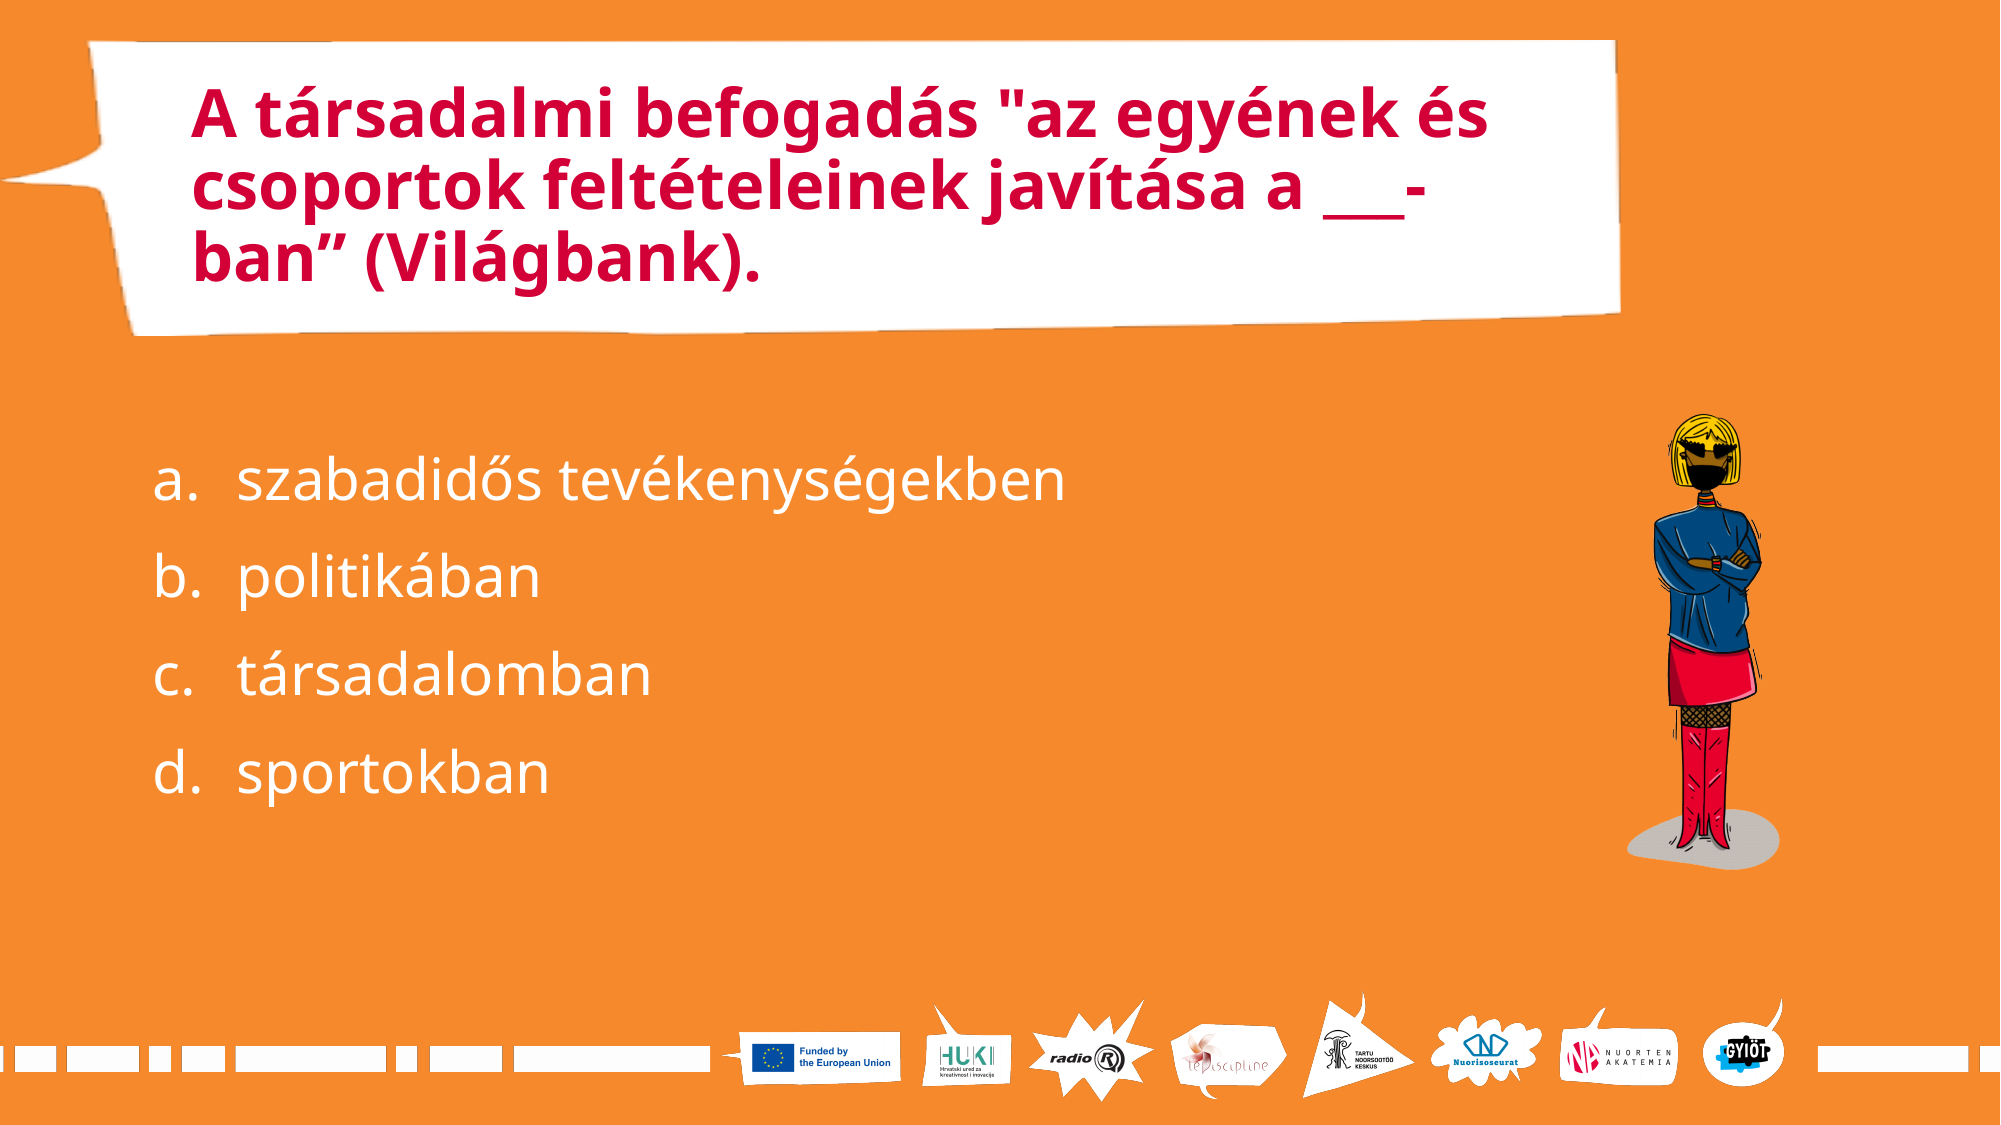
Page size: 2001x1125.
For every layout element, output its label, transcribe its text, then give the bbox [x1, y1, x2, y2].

list szabadidős tevékenységekben politikában társadalomban sportokban [137, 427, 1567, 870]
picture [1567, 391, 1863, 907]
picture [0, 40, 1621, 336]
picture [1817, 1046, 2000, 1072]
picture [0, 974, 1815, 1125]
